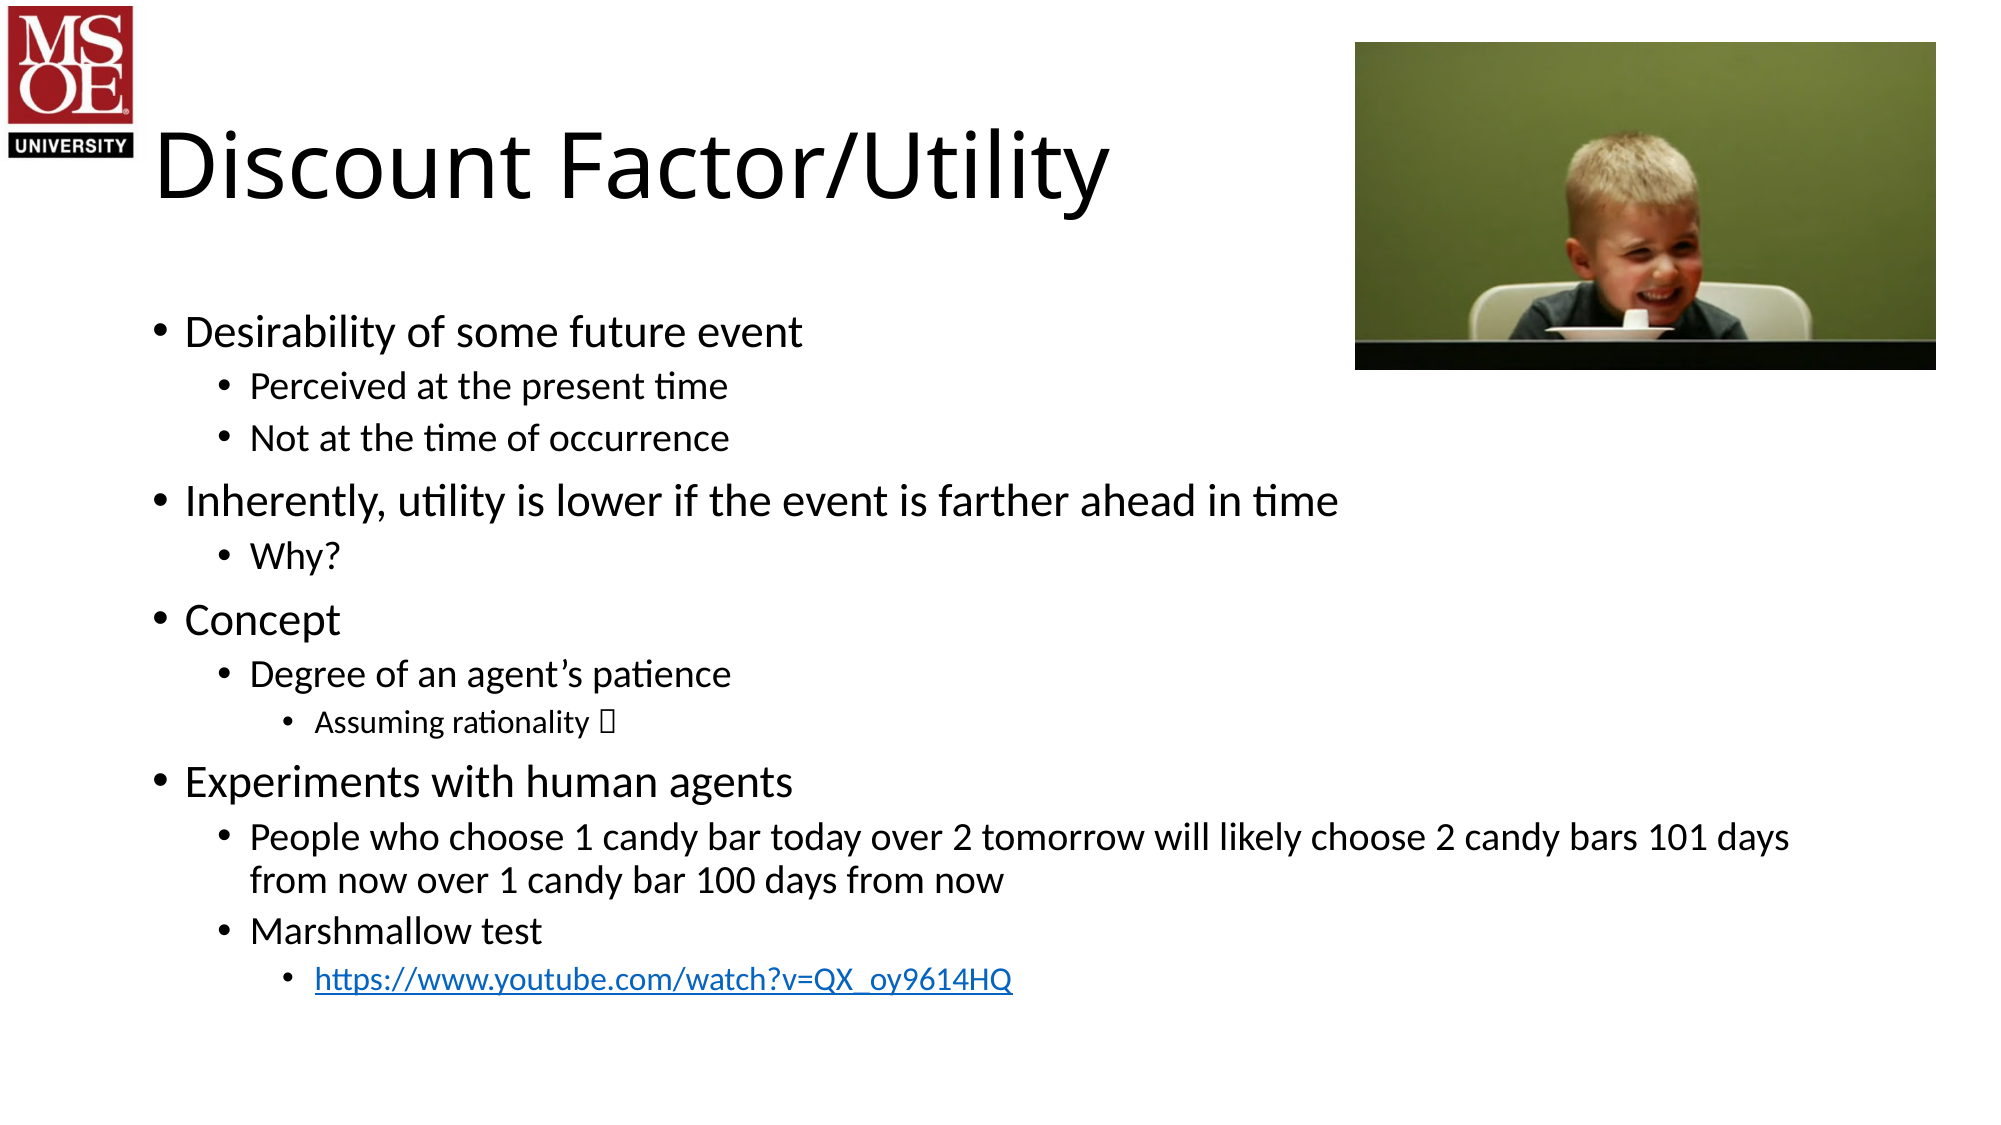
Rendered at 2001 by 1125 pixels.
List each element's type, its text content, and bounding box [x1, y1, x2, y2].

picture [1354, 42, 1936, 370]
picture [0, 6, 148, 161]
list Desirability of some future event Perceived at the present time Not at the time of occurrence Inherently, utility is lower if the event is farther ahead in time Why? Concept Degree of an agent’s patience Assuming rationality  Experiments with human agents People who choose 1 candy bar today over 2 tomorrow will likely choose 2 candy bars 101 days from now over 1 candy bar 100 days from now Marshmallow test https://www.youtube.com/watch?v=QX_oy9614HQ [137, 299, 1863, 1014]
title Discount Factor/Utility [137, 59, 1354, 278]
